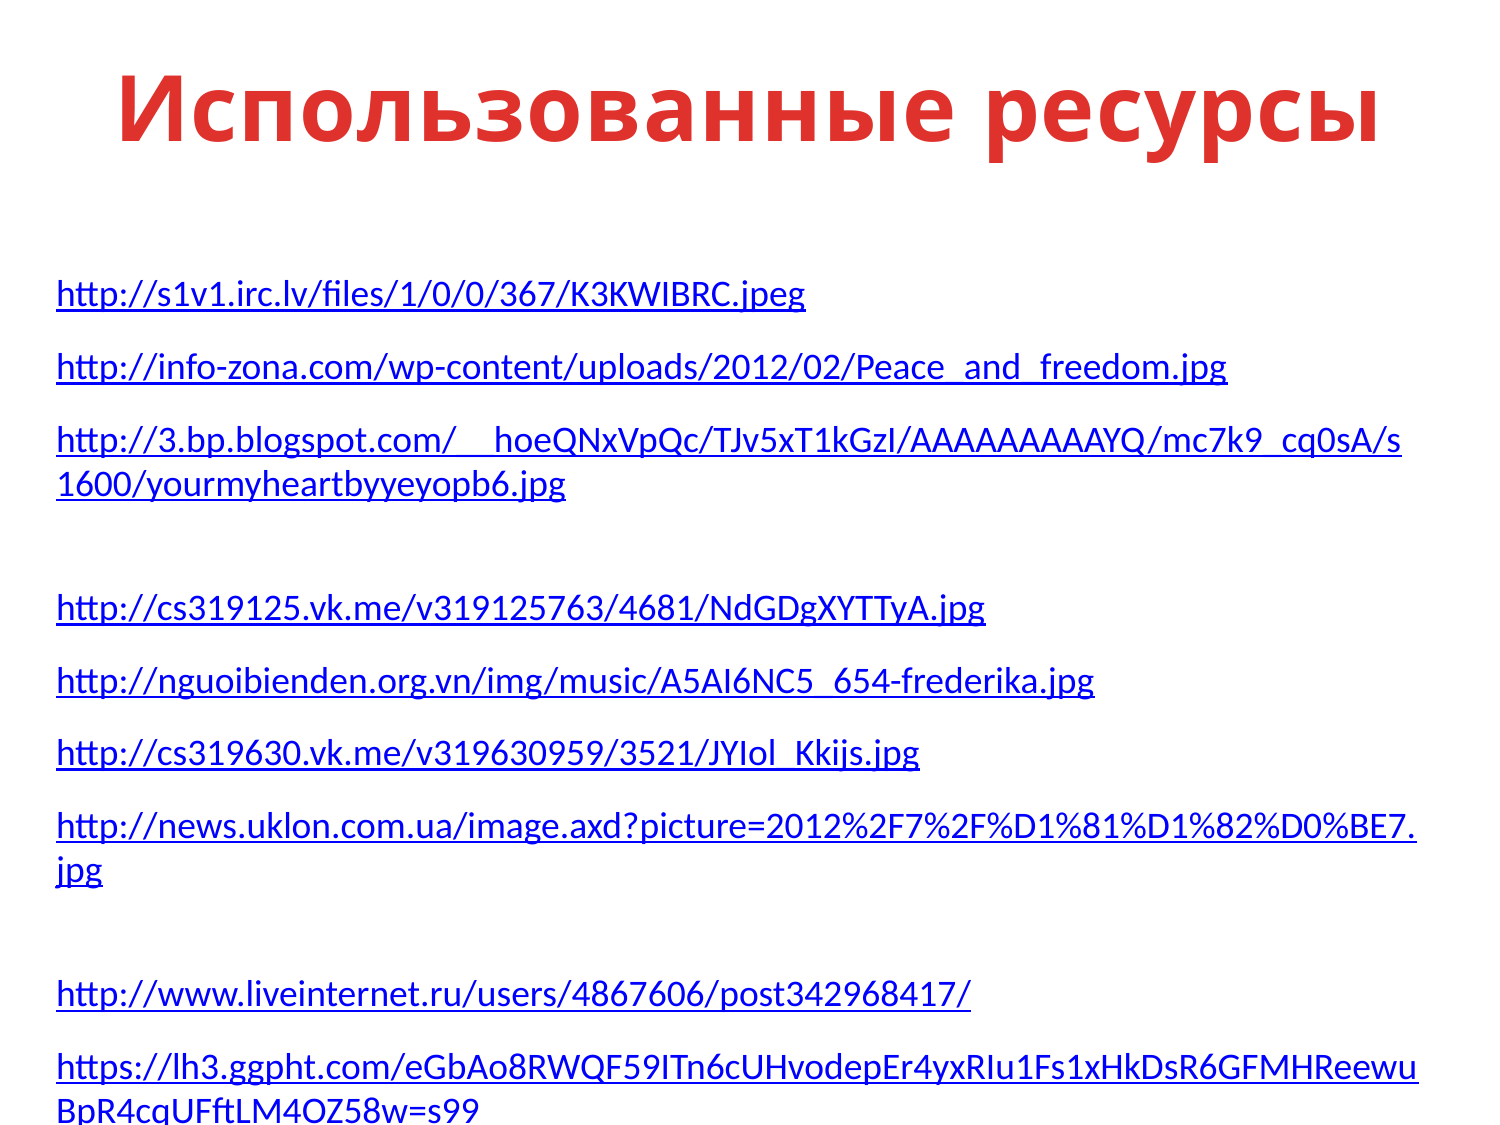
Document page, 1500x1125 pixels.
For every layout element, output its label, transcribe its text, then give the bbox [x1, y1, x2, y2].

text_box http://s1v1.irc.lv/files/1/0/0/367/K3KWIBRC.jpeg http://info-zona.com/wp-content/uploads/2012/02/Peace_and_freedom.jpg http://3.bp.blogspot.com/__hoeQNxVpQc/TJv5xT1kGzI/AAAAAAAAAYQ/mc7k9_cq0sA/s1600/yourmyheartbyyeyopb6.jpg http://cs319125.vk.me/v319125763/4681/NdGDgXYTTyA.jpg http://nguoibienden.org.vn/img/music/A5AI6NC5_654-frederika.jpg http://cs319630.vk.me/v319630959/3521/JYIol_Kkijs.jpg http://news.uklon.com.ua/image.axd?picture=2012%2F7%2F%D1%81%D1%82%D0%BE7.jpg http://www.liveinternet.ru/users/4867606/post342968417/ https://lh3.ggpht.com/eGbAo8RWQF59ITn6cUHvodepEr4yxRIu1Fs1xHkDsR6GFMHReewuBpR4cqUFftLM4OZ58w=s99 [41, 255, 1436, 1006]
text_box Использованные ресурсы [99, 42, 1400, 168]
